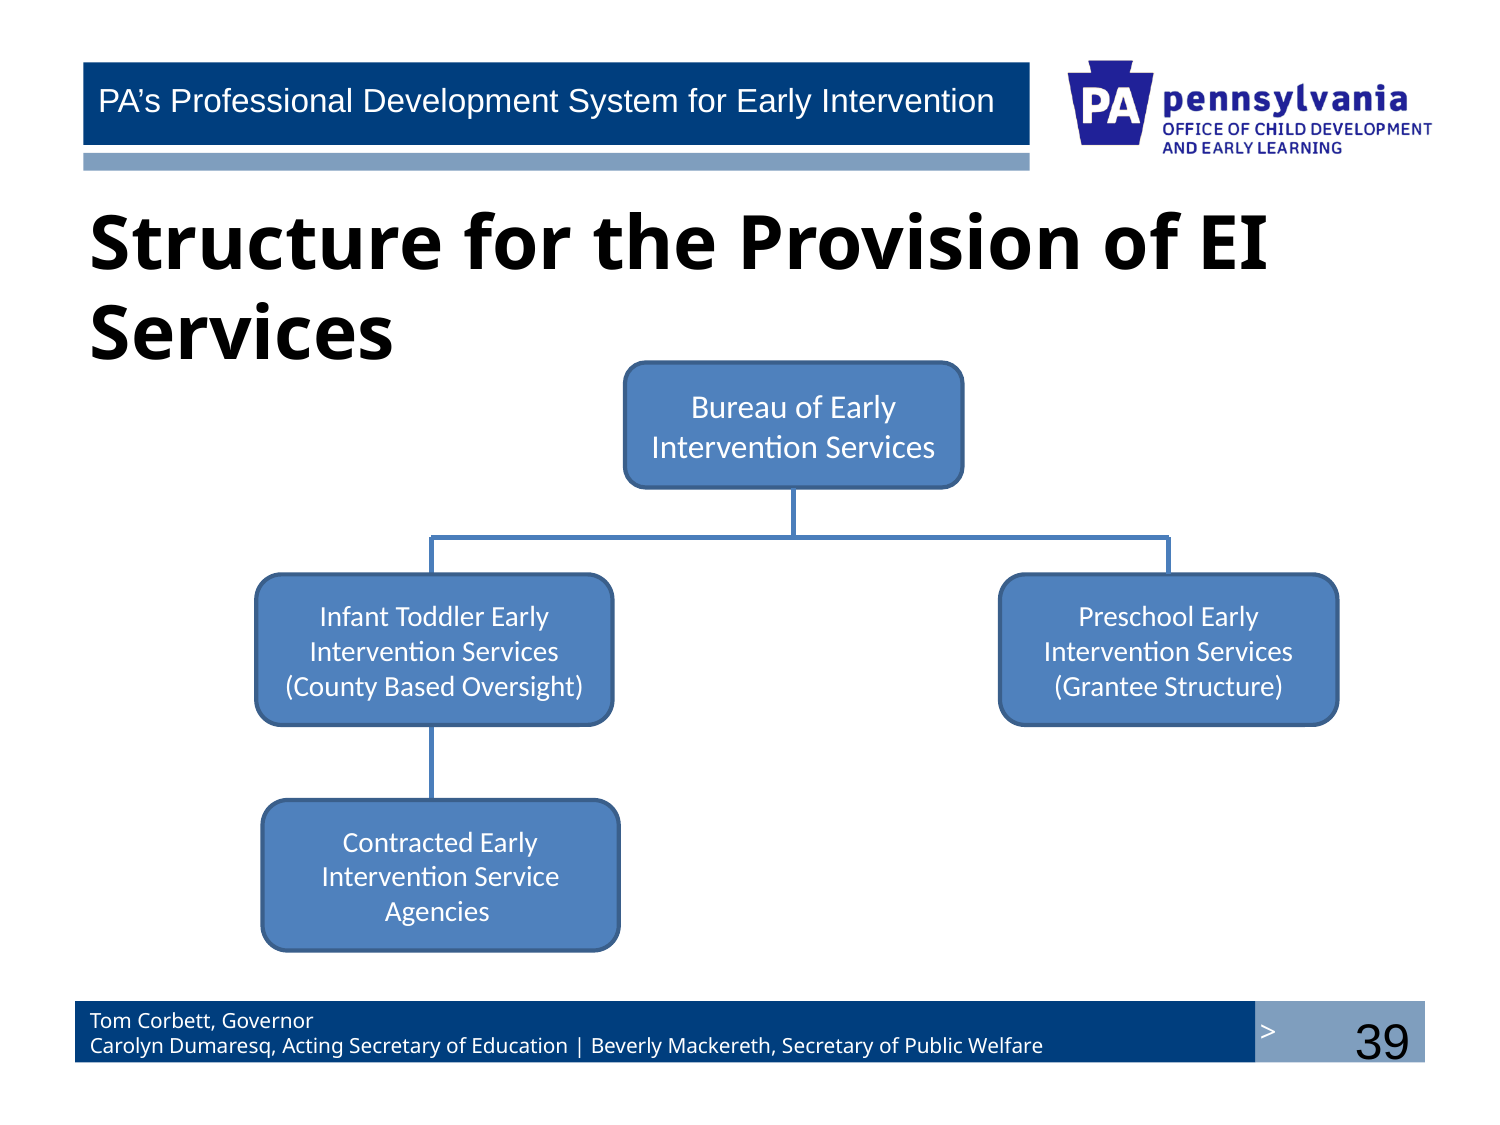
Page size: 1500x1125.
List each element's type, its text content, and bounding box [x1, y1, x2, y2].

text_box Preschool Early Intervention Services (Grantee Structure) [997, 572, 1340, 728]
text_box Bureau of Early Intervention Services [622, 360, 965, 490]
slide_number 39 [1074, 1002, 1425, 1063]
text_box Infant Toddler Early Intervention Services (County Based Oversight) [254, 572, 426, 728]
title Structure for the Provision of EI Services [75, 187, 1425, 363]
text_box Infant Toddler Early Intervention Services (County Based Oversight) [435, 572, 615, 728]
picture [1060, 49, 1436, 156]
text_box Contracted Early Intervention Service Agencies [260, 797, 621, 953]
